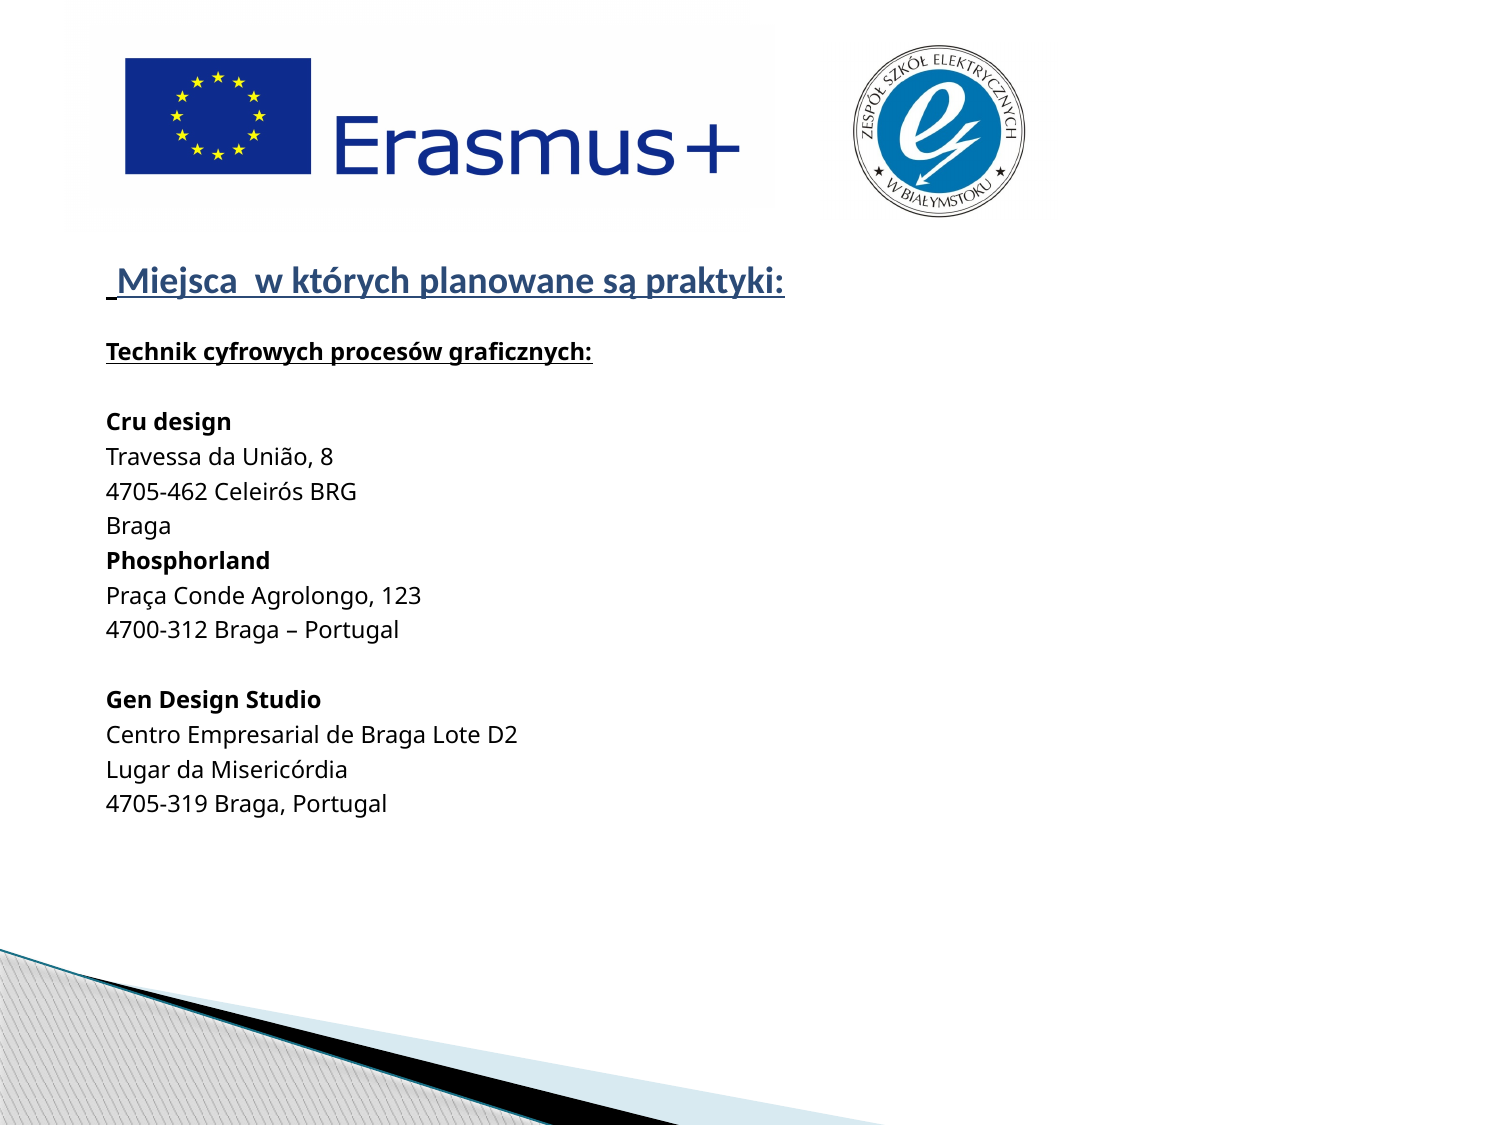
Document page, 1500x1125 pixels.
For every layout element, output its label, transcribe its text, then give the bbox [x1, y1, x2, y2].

picture [64, 0, 776, 232]
picture [820, 42, 1058, 221]
title Miejsca [756, 45, 1425, 233]
list Miejsca w których planowane są praktyki: Technik cyfrowych procesów graficznych: Cru design Travessa da União, 8 4705-462 Celeirós BRG Braga Phosphorland Praça Conde Agrolongo, 123 4700-312 Braga – Portugal Gen Design Studio Centro Empresarial de Braga Lote D2 Lugar da Misericórdia 4705-319 Braga, Portugal [75, 243, 1425, 986]
